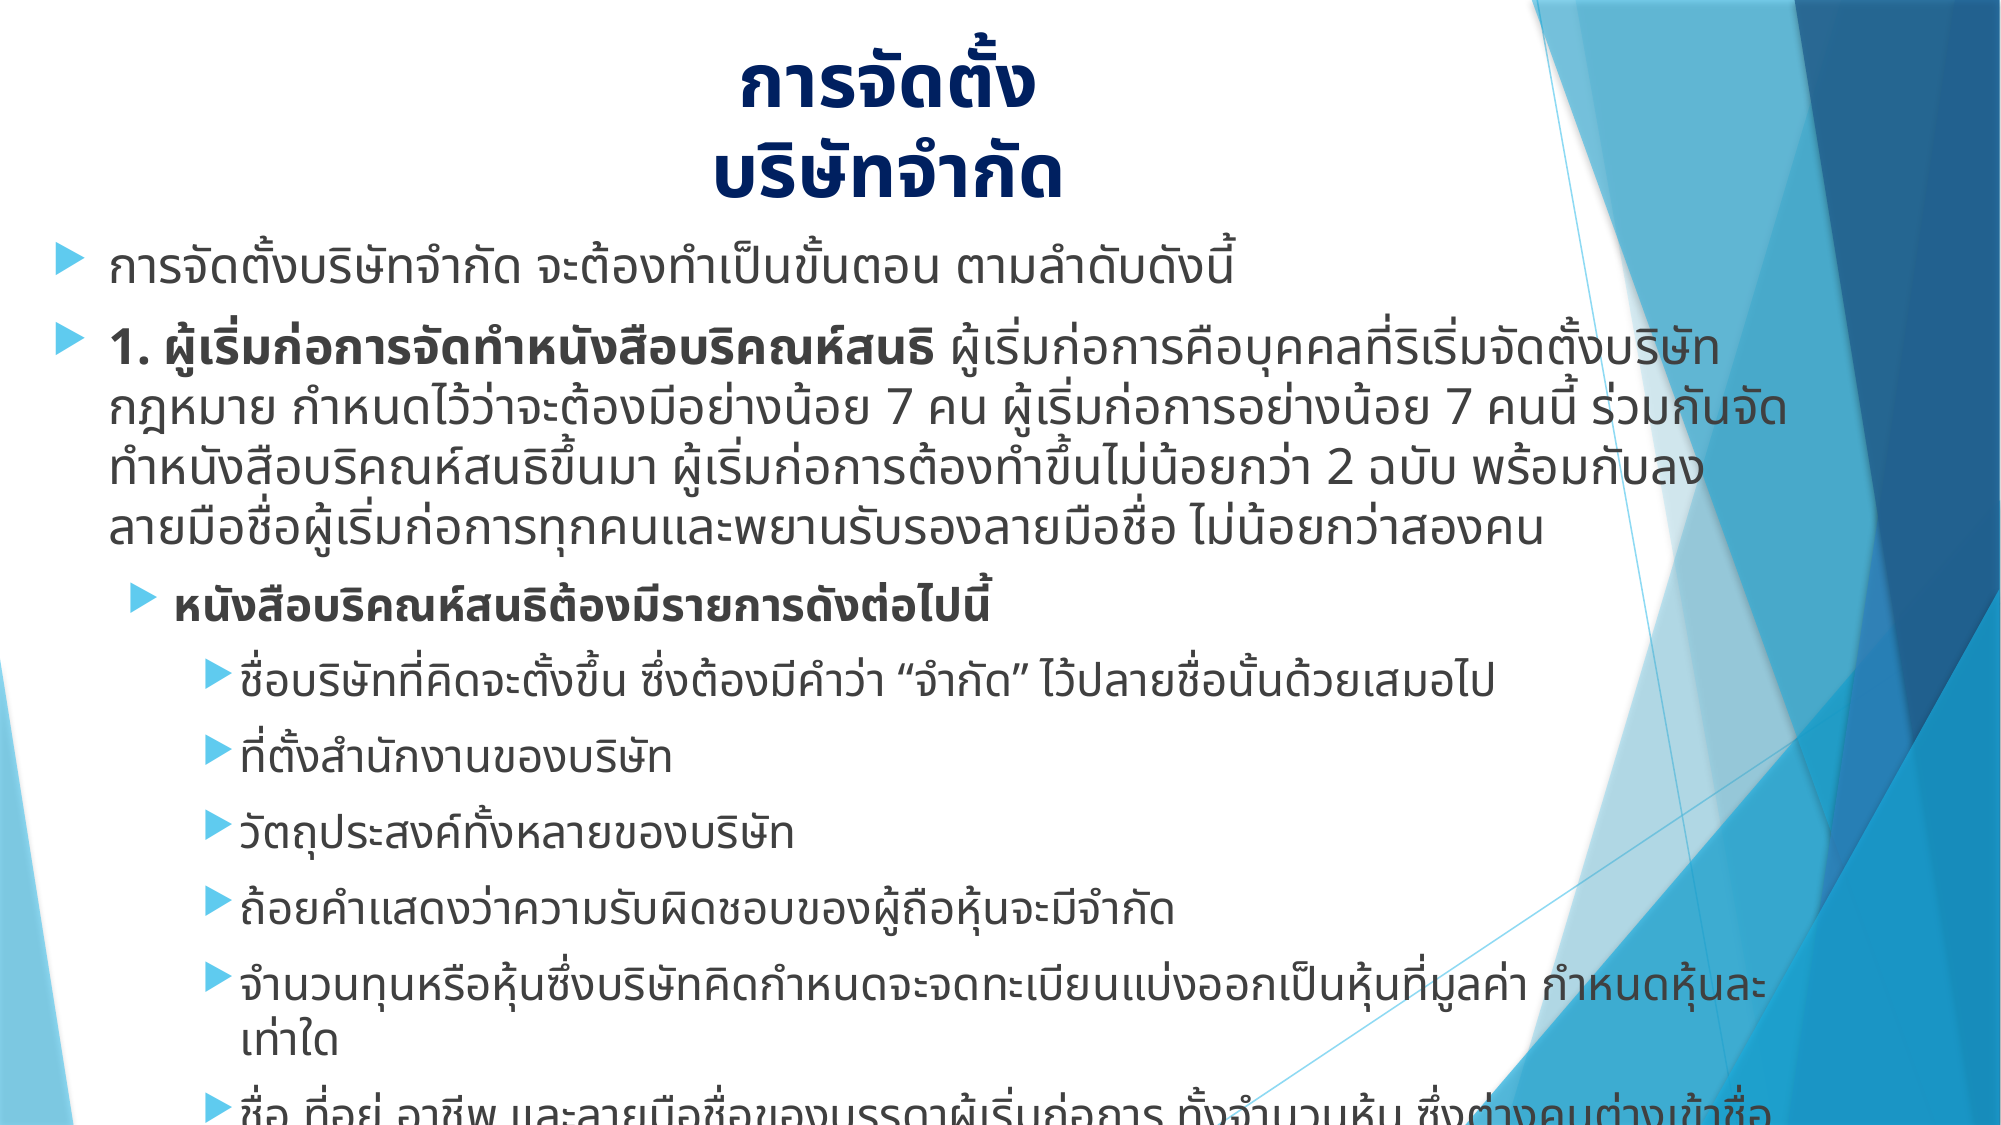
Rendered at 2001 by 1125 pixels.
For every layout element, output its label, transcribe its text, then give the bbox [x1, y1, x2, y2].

list การจัดตั้งบริษัทจำกัด จะต้องทำเป็นขั้นตอน ตามลำดับดังนี้ 1. ผู้เริ่มก่อการจัดทำหนังสือบริคณห์สนธิ ผู้เริ่มก่อการคือบุคคลที่ริเริ่มจัดตั้งบริษัทกฎหมาย กำหนดไว้ว่าจะต้องมีอย่างน้อย 7 คน ผู้เริ่มก่อการอย่างน้อย 7 คนนี้ ร่วมกันจัดทำหนังสือบริคณห์สนธิขึ้นมา ผู้เริ่มก่อการต้องทำขึ้นไม่น้อยกว่า 2 ฉบับ พร้อมกับลงลายมือชื่อผู้เริ่มก่อการทุกคนและพยานรับรองลายมือชื่อ ไม่น้อยกว่าสองคน หนังสือบริคณห์สนธิต้องมีรายการดังต่อไปนี้ ชื่อบริษัทที่คิดจะตั้งขึ้น ซึ่งต้องมีคำว่า “จำกัด” ไว้ปลายชื่อนั้นด้วยเสมอไป ที่ตั้งสำนักงานของบริษัท วัตถุประสงค์ทั้งหลายของบริษัท ถ้อยคำแสดงว่าความรับผิดชอบของผู้ถือหุ้นจะมีจำกัด จำนวนทุนหรือหุ้นซึ่งบริษัทคิดกำหนดจะจดทะเบียนแบ่งออกเป็นหุ้นที่มูลค่า กำหนดหุ้นละเท่าใด ชื่อ ที่อยู่ อาชีพ และลายมือชื่อของบรรดาผู้เริ่มก่อการ ทั้งจำนวนหุ้น ซึ่งต่างคนต่างเข้าชื่อซื้อหุ้นไว้อย่างน้อยคนละ 1 หุ้น [37, 226, 1817, 1087]
title การจัดตั้ง บริษัทจำกัด [183, 25, 1594, 226]
